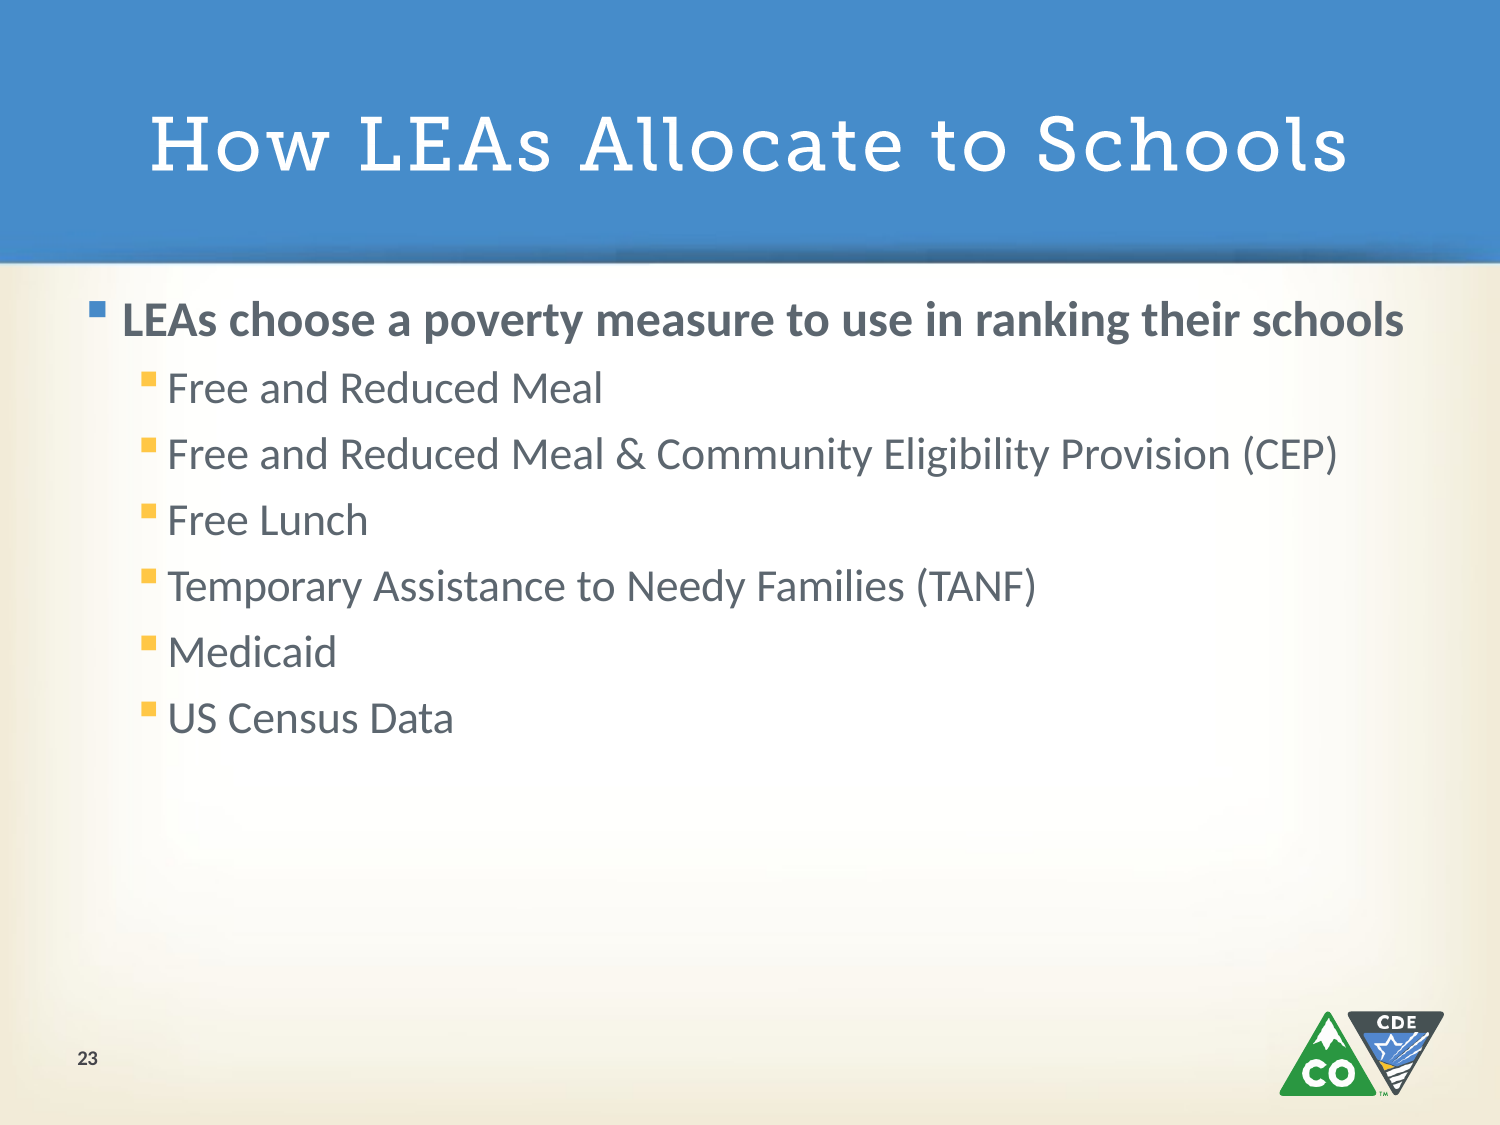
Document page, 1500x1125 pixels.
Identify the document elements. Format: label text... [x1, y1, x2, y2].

slide_number 23 [71, 1047, 107, 1125]
picture [0, 0, 1500, 1125]
text_box LEAs choose a poverty measure to use in ranking their schools Free and Reduced Meal Free and Reduced Meal & Community Eligibility Provision (CEP) Free Lunch Temporary Assistance to Needy Families (TANF) Medicaid US Census Data [82, 277, 1408, 743]
